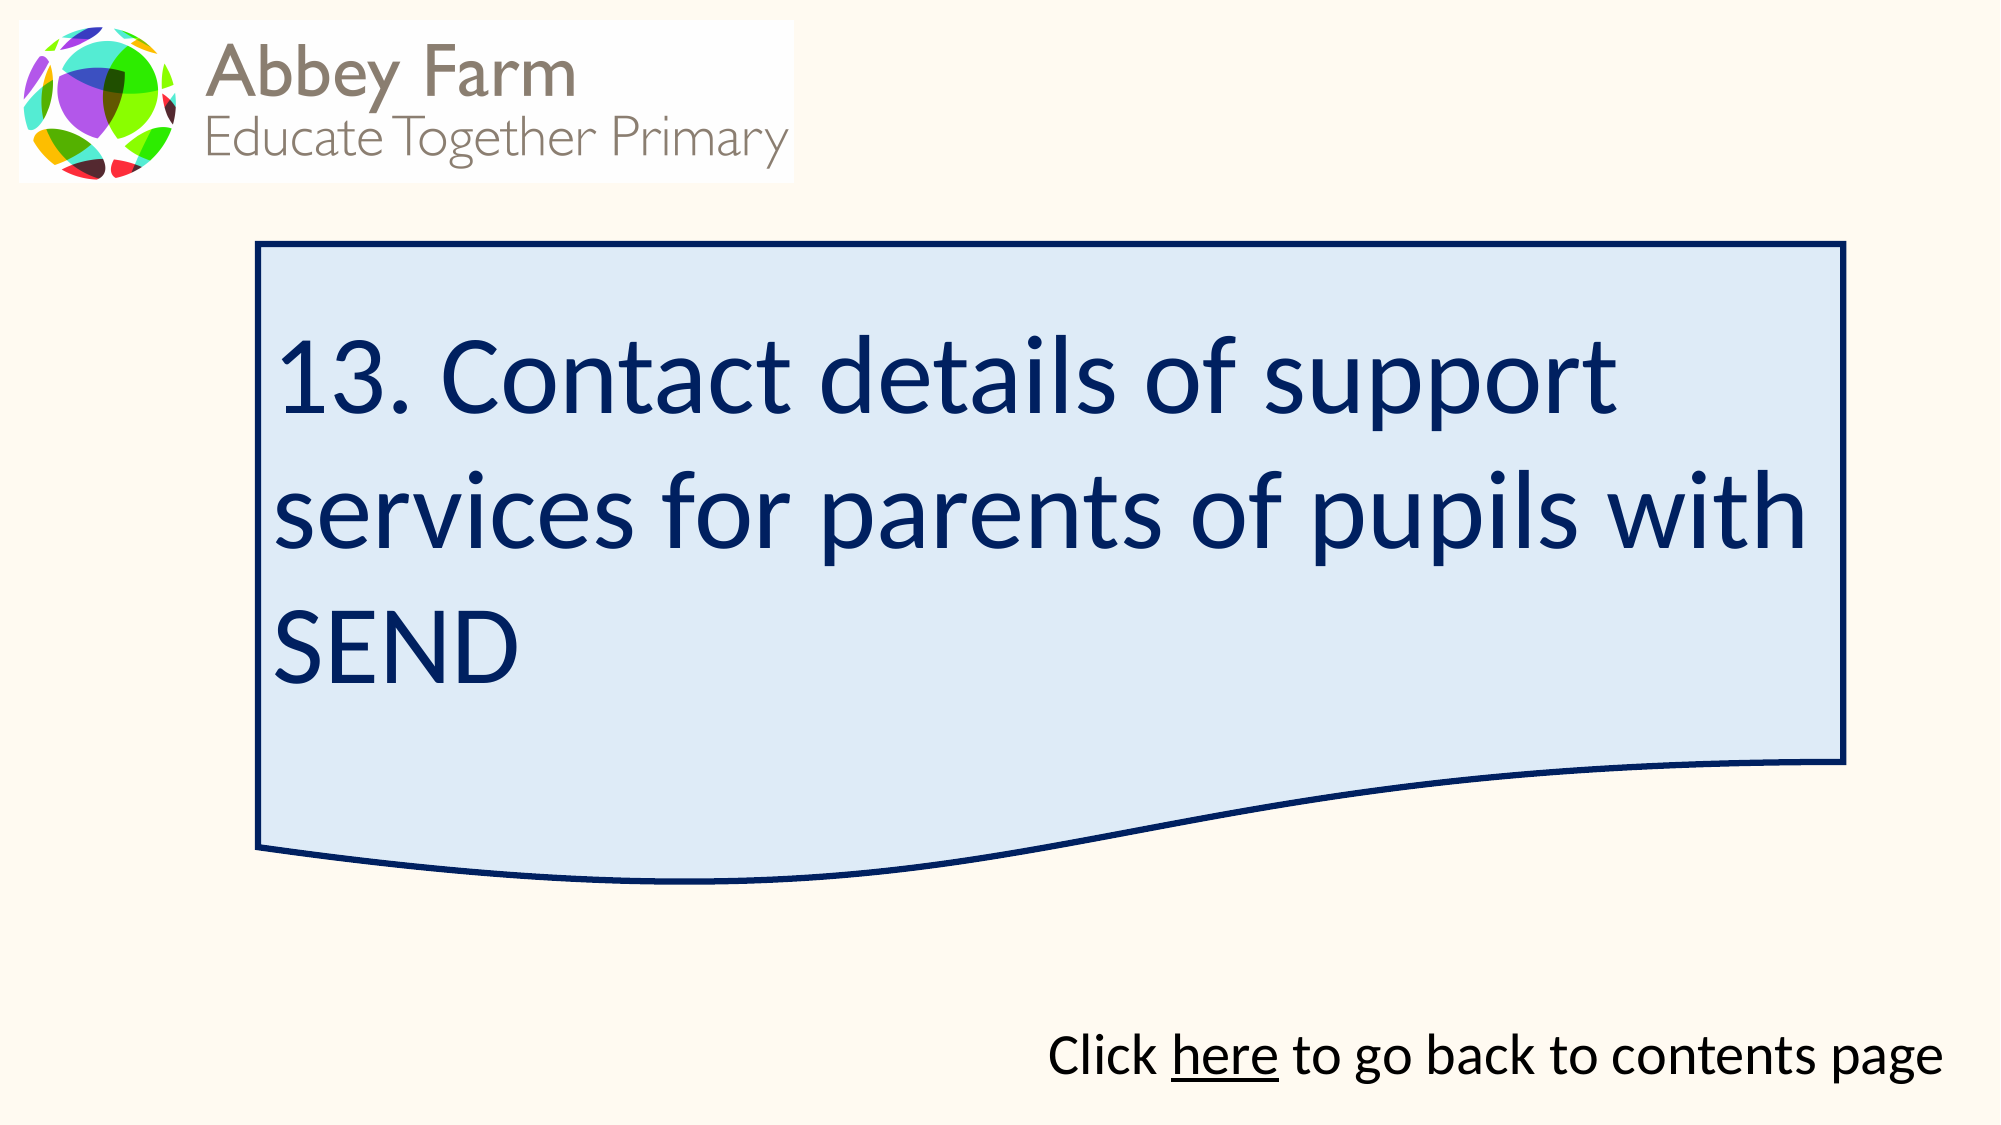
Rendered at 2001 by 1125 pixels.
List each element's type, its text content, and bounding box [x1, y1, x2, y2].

text_box Click here to go back to contents page [1034, 1008, 2000, 1094]
text_box 13. Contact details of support services for parents of pupils with SEND [256, 243, 1845, 883]
picture [19, 20, 794, 183]
